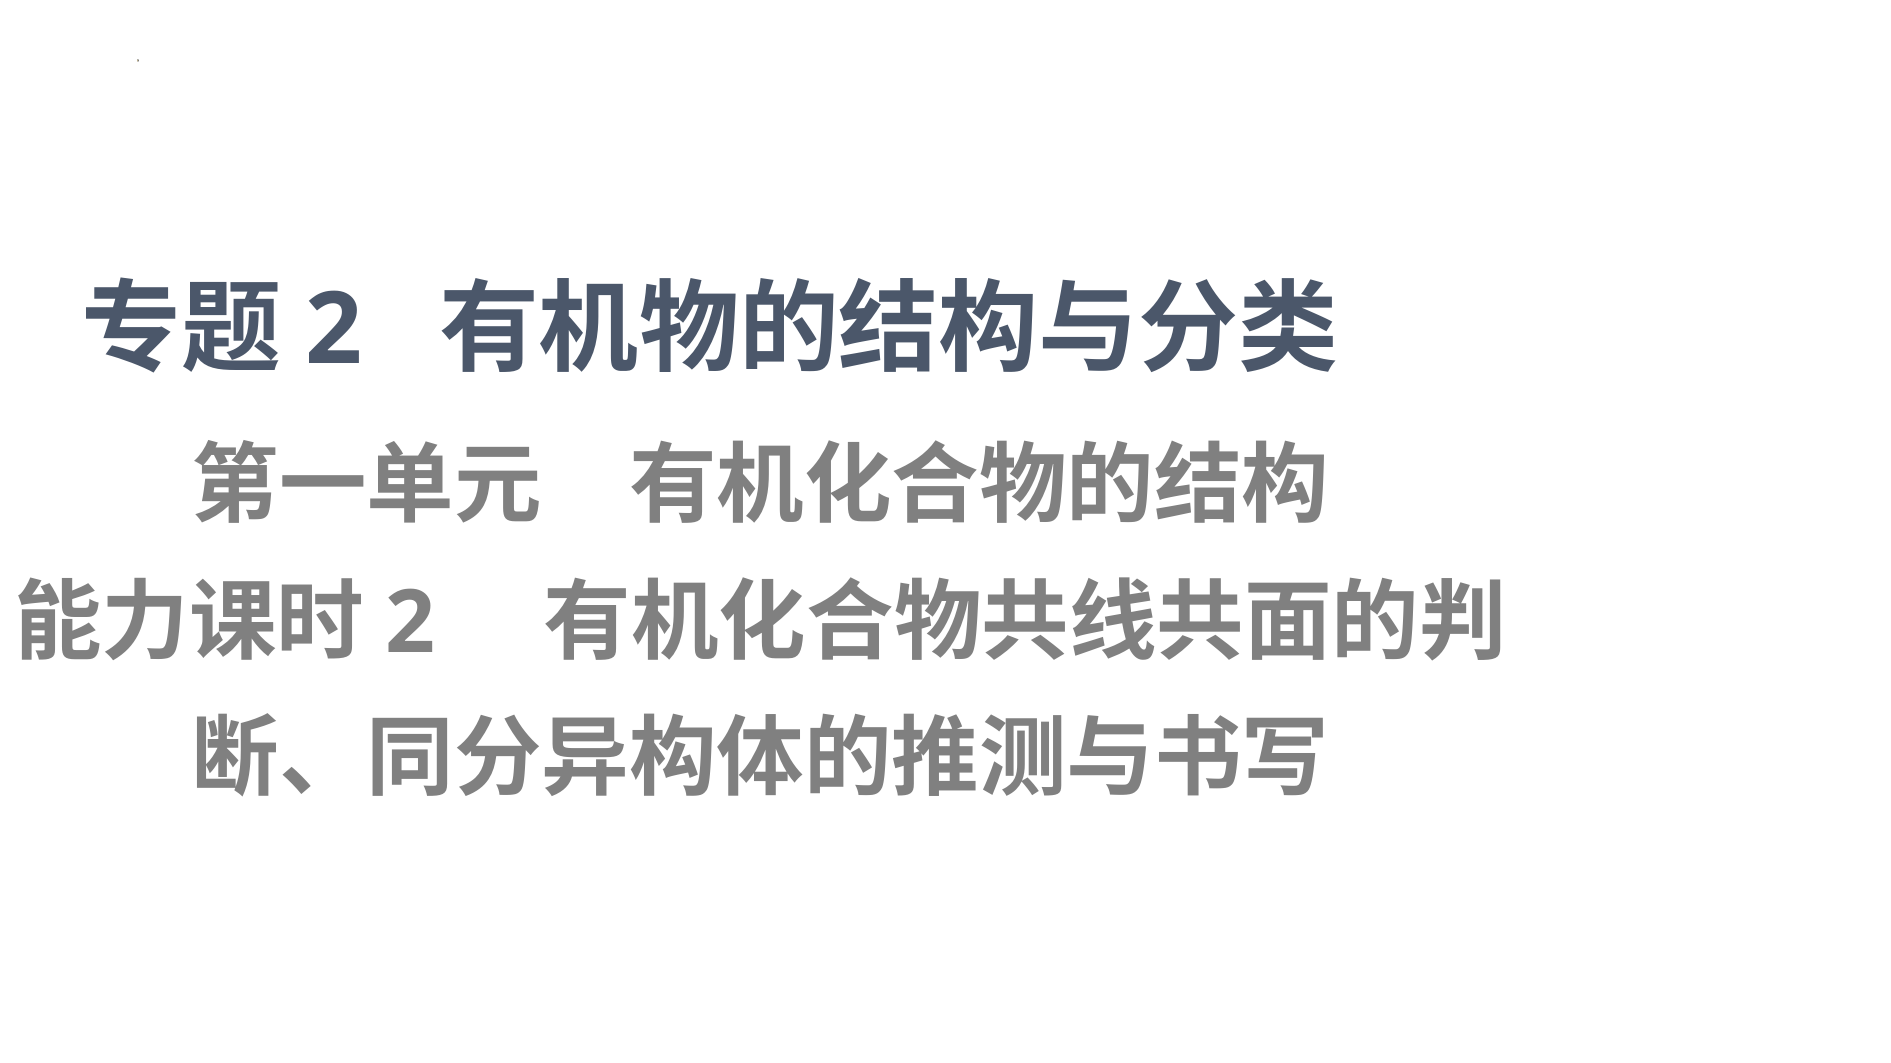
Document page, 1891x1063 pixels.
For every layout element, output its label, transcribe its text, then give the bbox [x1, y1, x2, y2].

text_box 专题2 有机物的结构与分类 [0, 232, 1421, 391]
text_box 第一单元 有机化合物的结构 能力课时2 有机化合物共线共面的判断、同分异构体的推测与书写 [0, 389, 1521, 814]
